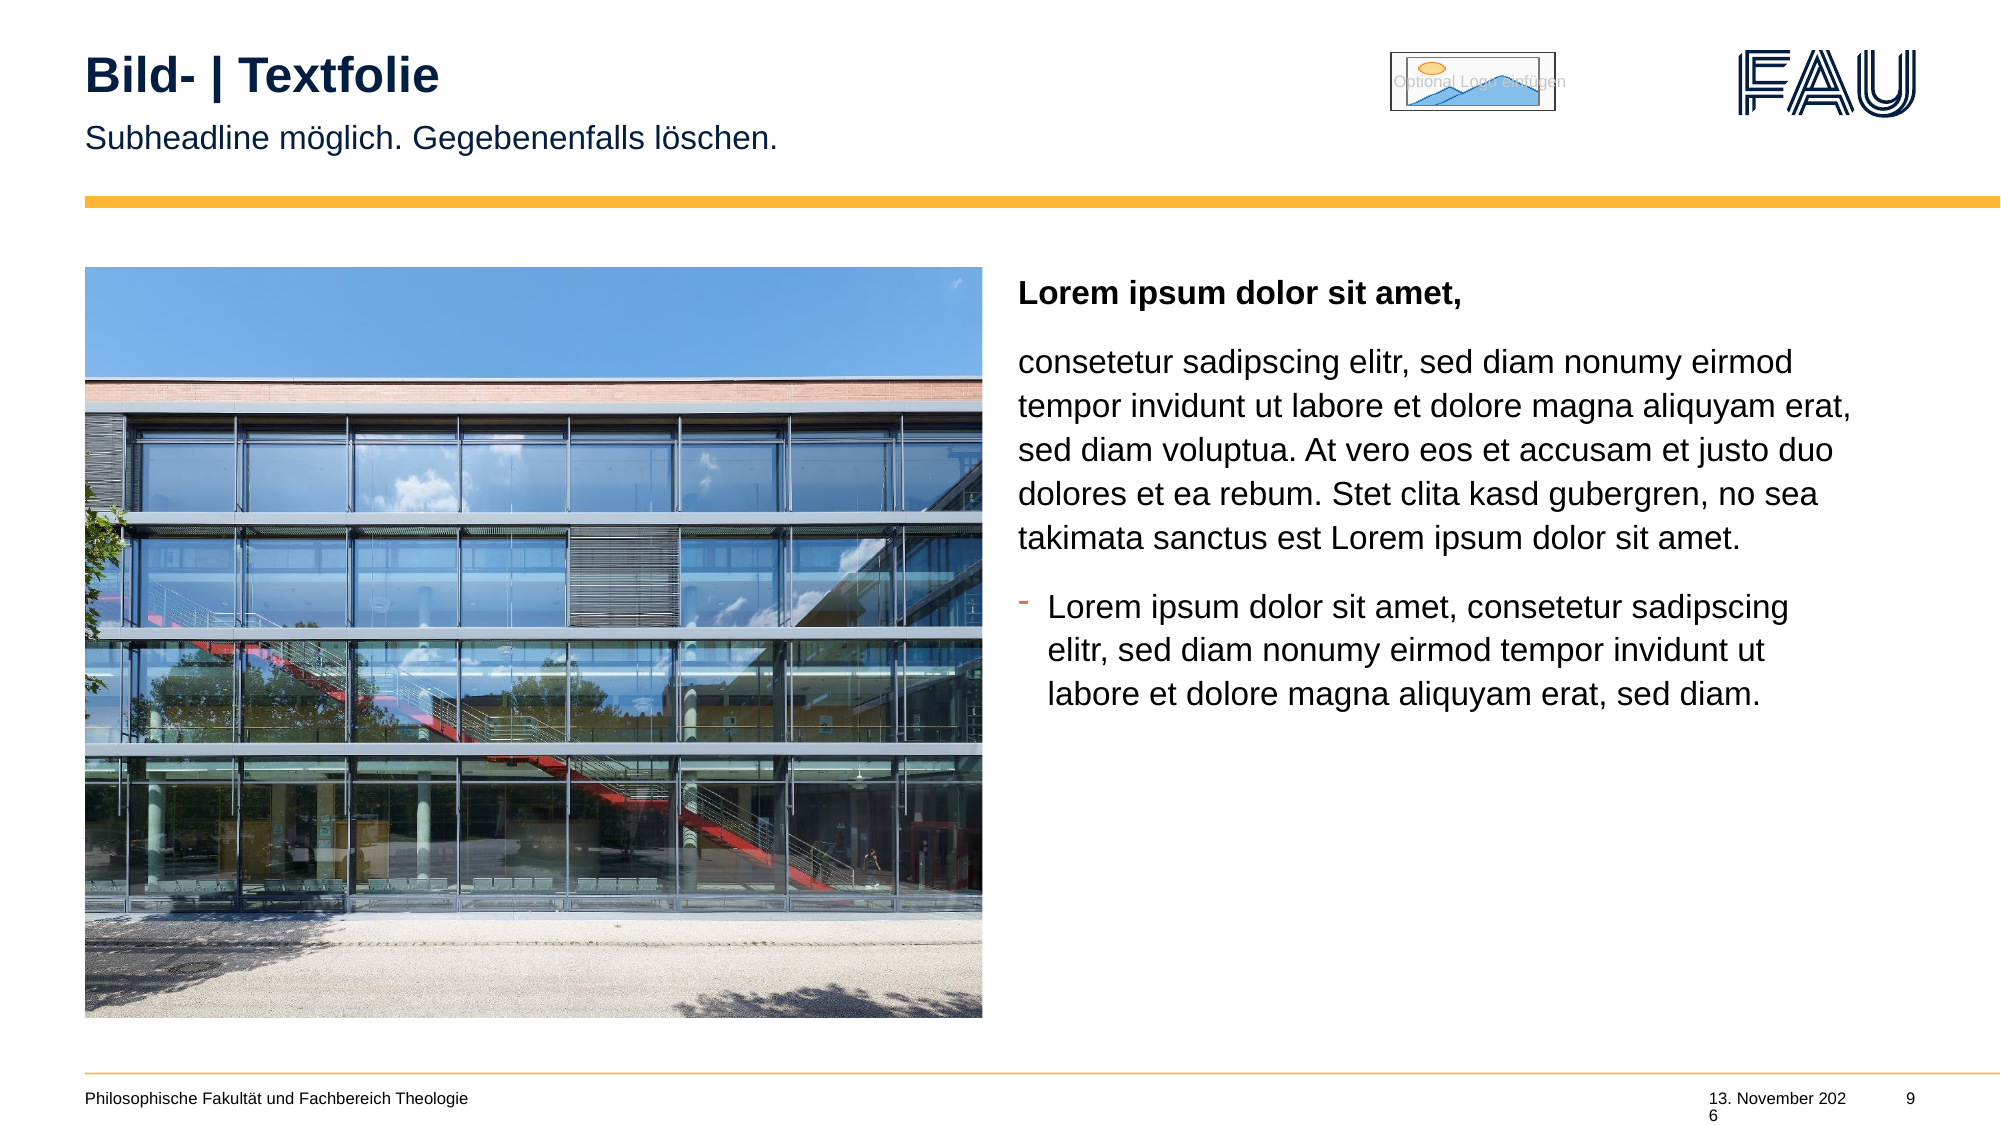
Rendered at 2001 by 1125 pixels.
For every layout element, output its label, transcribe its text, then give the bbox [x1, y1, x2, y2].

slide_number 9 [1883, 1088, 1916, 1109]
title Bild- | Textfolie [85, 49, 1208, 104]
list Subheadline möglich. Gegebenenfalls löschen. [85, 112, 1208, 154]
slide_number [1708, 1088, 1849, 1109]
list Lorem ipsum dolor sit amet, consetetur sadipscing elitr, sed diam nonumy eirmod tempor invidunt ut labore et dolore magna aliquyam erat, sed diam voluptua. At vero eos et accusam et justo duo dolores et ea rebum. Stet clita kasd gubergren, no sea takimata sanctus est Lorem ipsum dolor sit amet. Lorem ipsum dolor sit amet, consetetur sadipscing elitr, sed diam nonumy eirmod tempor invidunt ut labore et dolore magna aliquyam erat, sed diam. [1018, 267, 1916, 1018]
footer Philosophische Fakultät und Fachbereich Theologie [85, 1088, 983, 1109]
picture [84, 267, 983, 1018]
picture [1383, 49, 1562, 113]
